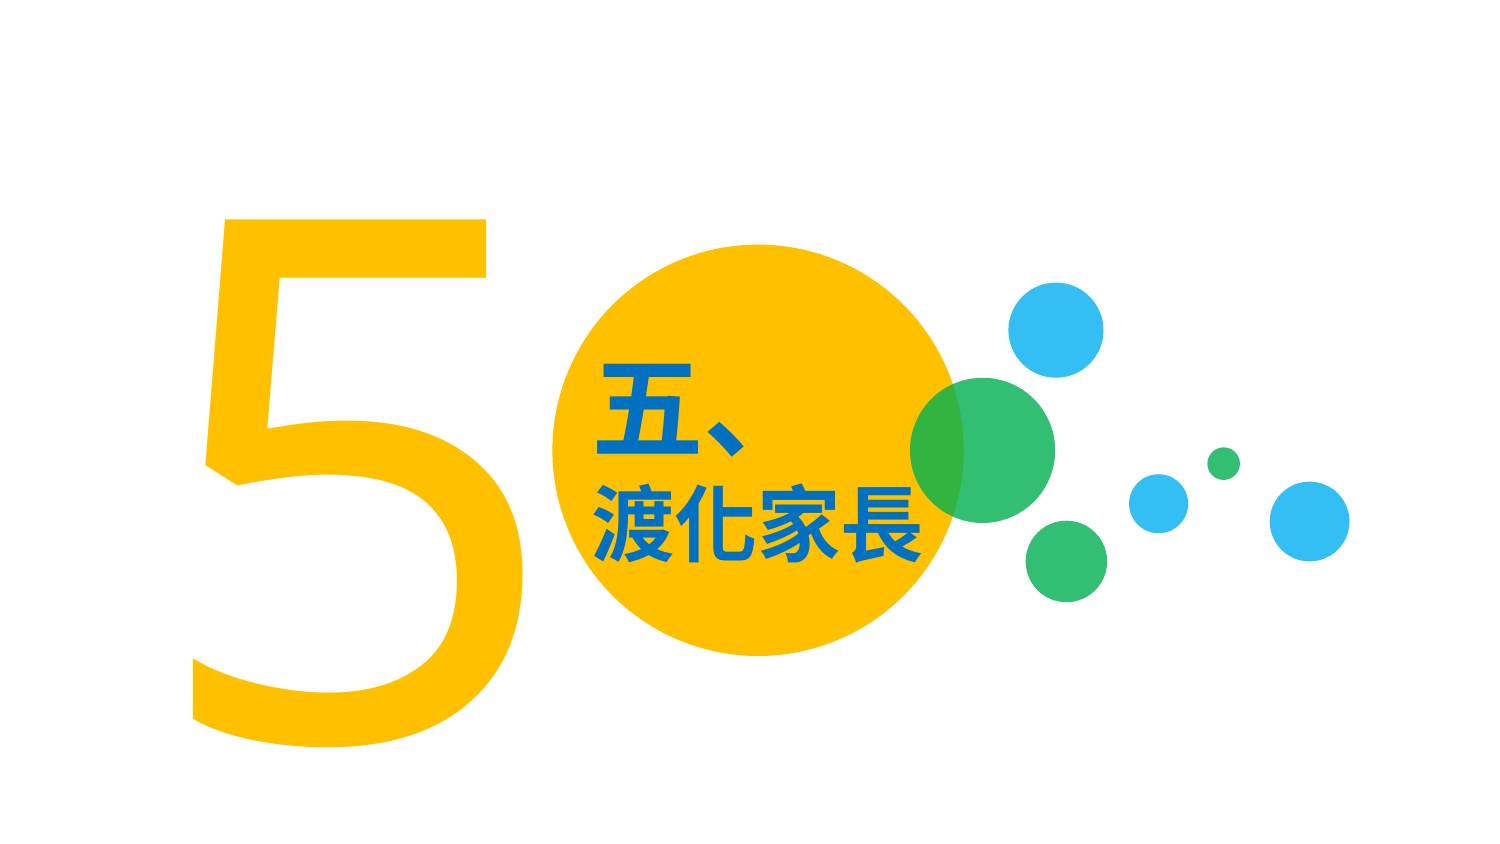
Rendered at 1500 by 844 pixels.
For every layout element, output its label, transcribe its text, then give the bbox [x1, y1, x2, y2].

text_box [1023, 518, 1110, 605]
text_box 5 [133, 3, 581, 844]
text_box [594, 579, 922, 659]
text_box [1126, 472, 1191, 536]
text_box [1205, 445, 1243, 483]
text_box [1267, 479, 1352, 564]
text_box [1006, 280, 1106, 380]
text_box [972, 375, 1058, 526]
text_box [589, 242, 927, 329]
text_box 五、 渡化家長 [576, 329, 972, 579]
